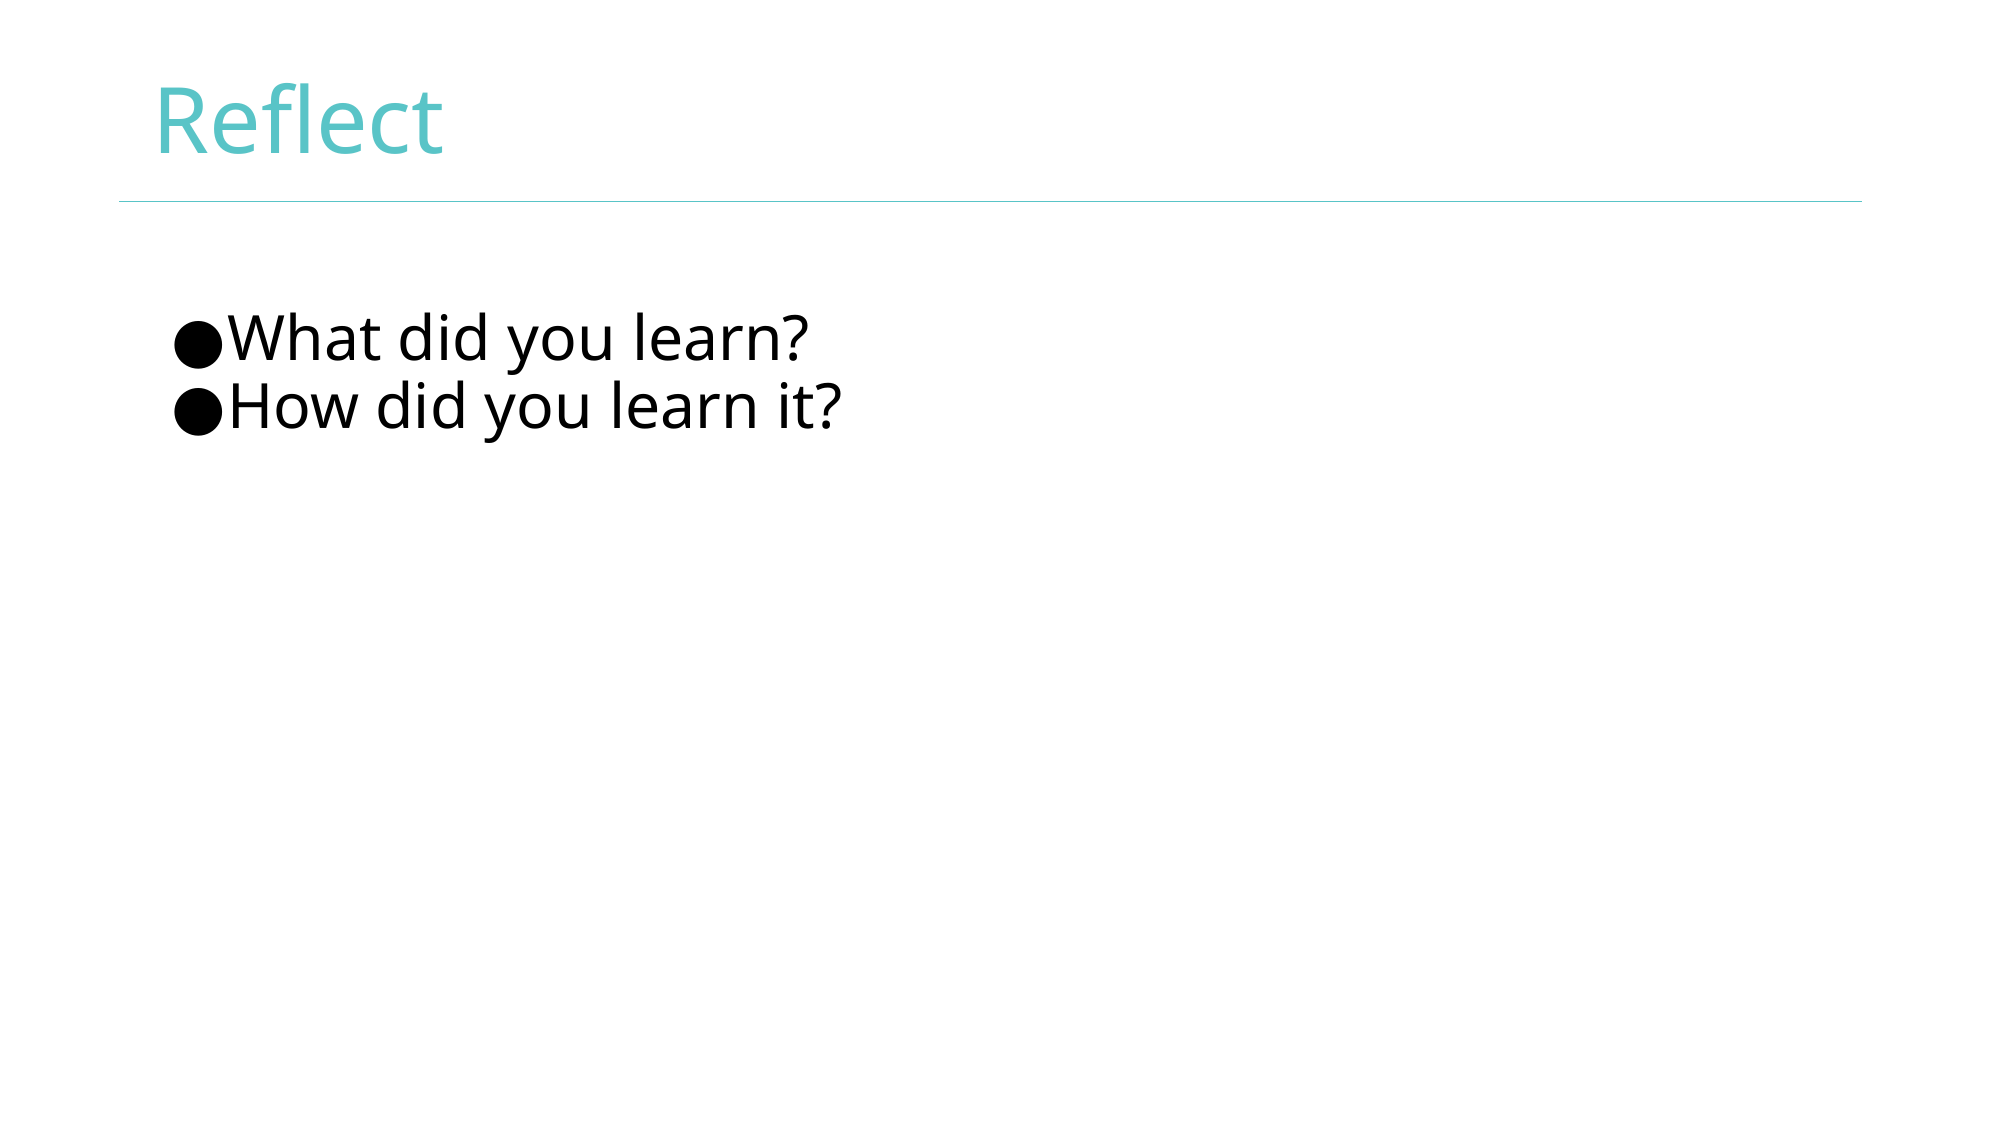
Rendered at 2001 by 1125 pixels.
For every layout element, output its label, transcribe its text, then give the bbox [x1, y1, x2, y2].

list What did you learn? How did you learn it? [137, 299, 1863, 1014]
title Reflect [137, 15, 1863, 233]
